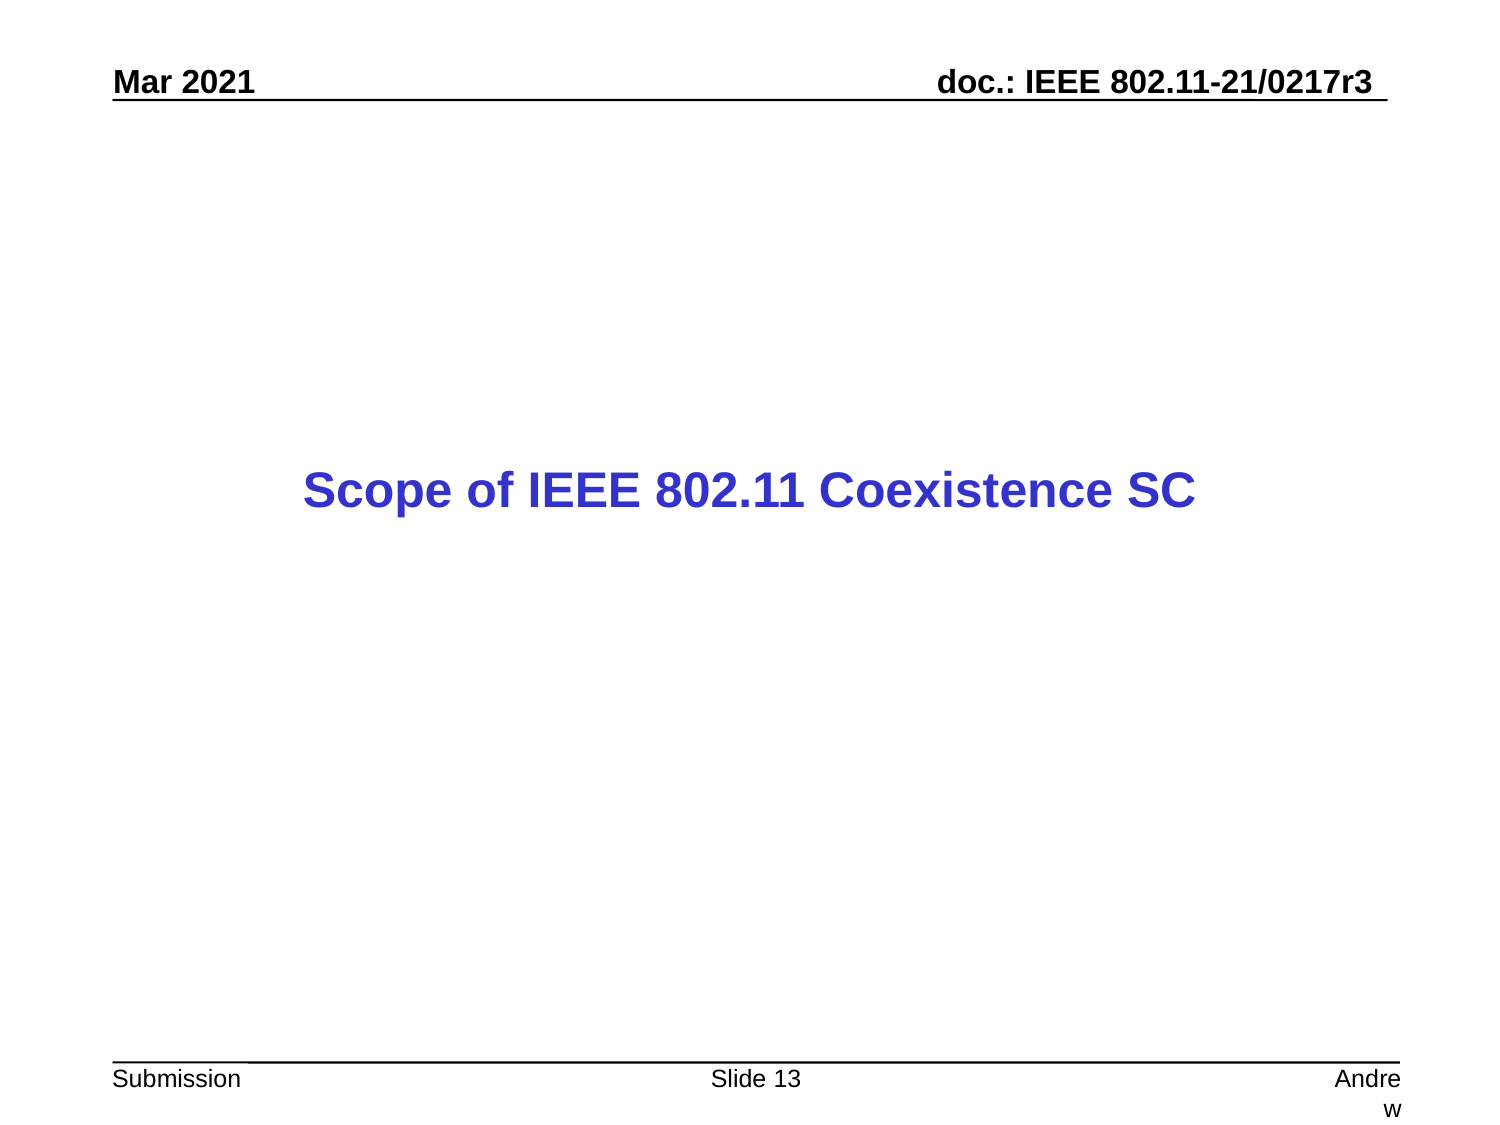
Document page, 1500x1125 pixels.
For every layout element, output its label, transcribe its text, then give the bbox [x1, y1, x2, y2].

slide_number Slide 13 [709, 1061, 803, 1093]
list Scope of IEEE 802.11 Coexistence SC [112, 324, 1388, 650]
footer Andrew Myles, Cisco [1320, 1061, 1402, 1093]
